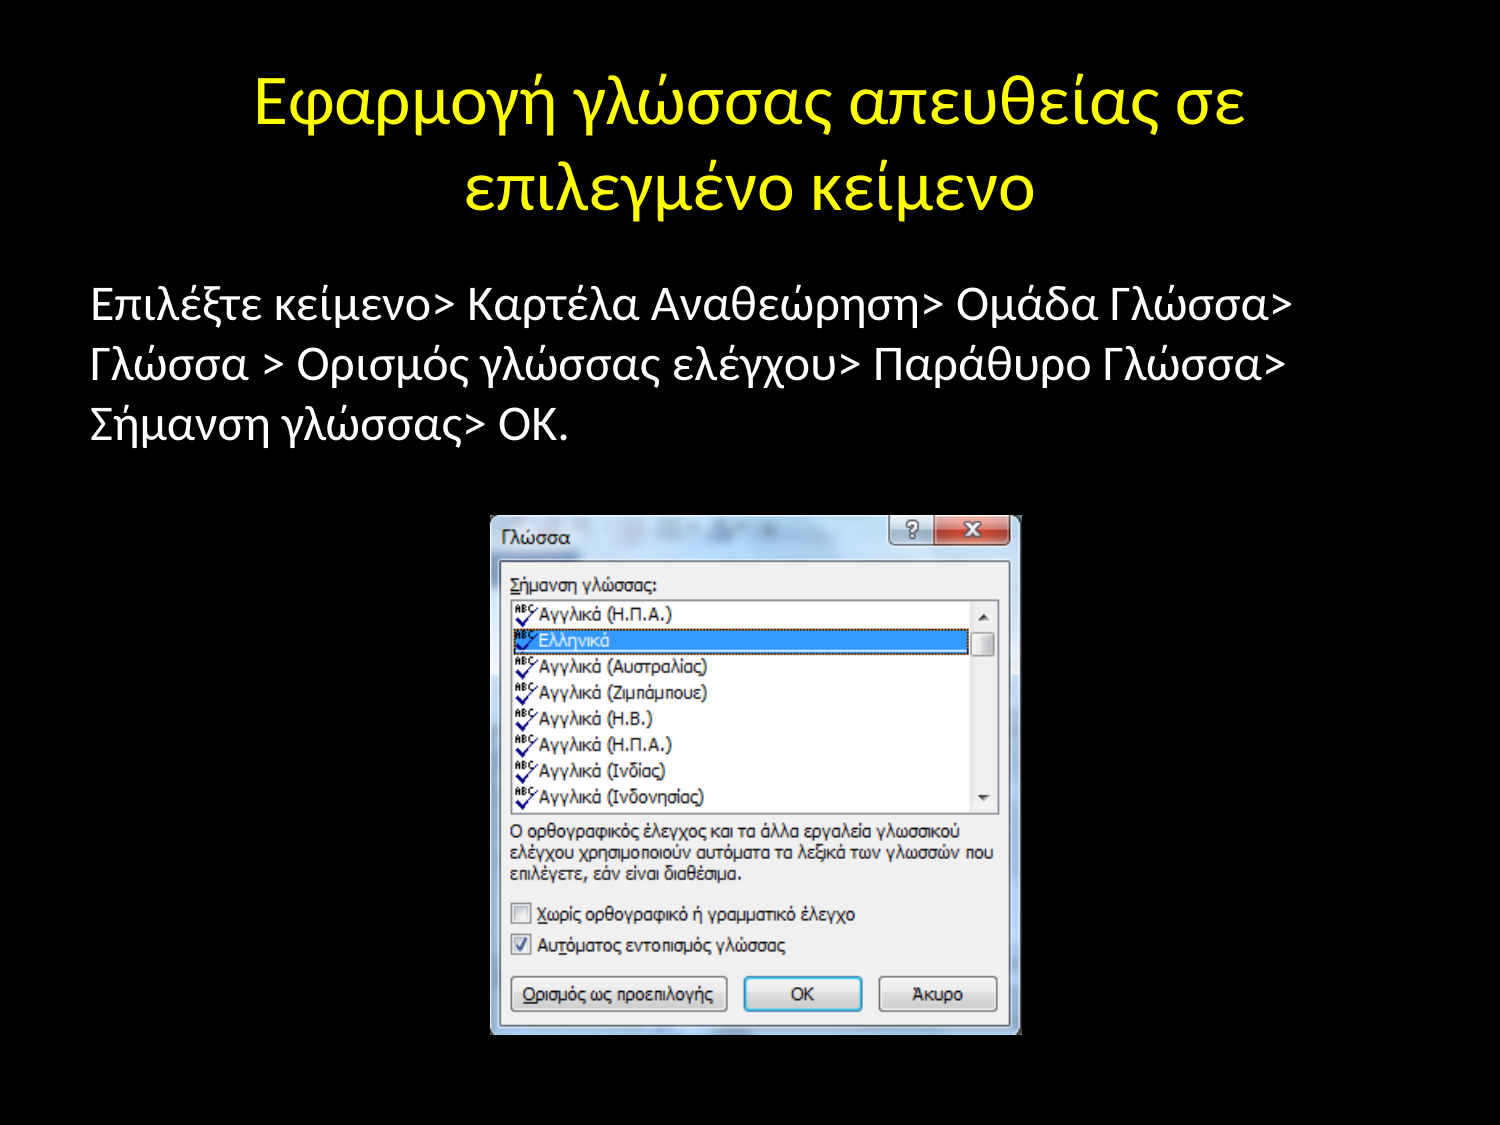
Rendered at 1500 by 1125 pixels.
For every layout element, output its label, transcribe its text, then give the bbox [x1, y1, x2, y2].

list Επιλέξτε κείμενο> Καρτέλα Αναθεώρηση> Ομάδα Γλώσσα> Γλώσσα > Ορισμός γλώσσας ελέγχου> Παράθυρο Γλώσσα> Σήμανση γλώσσας> ΟΚ. [75, 262, 1425, 445]
picture [489, 514, 1022, 1036]
title Εφαρμογή γλώσσας απευθείας σε επιλεγμένο κείμενο [75, 45, 1425, 233]
